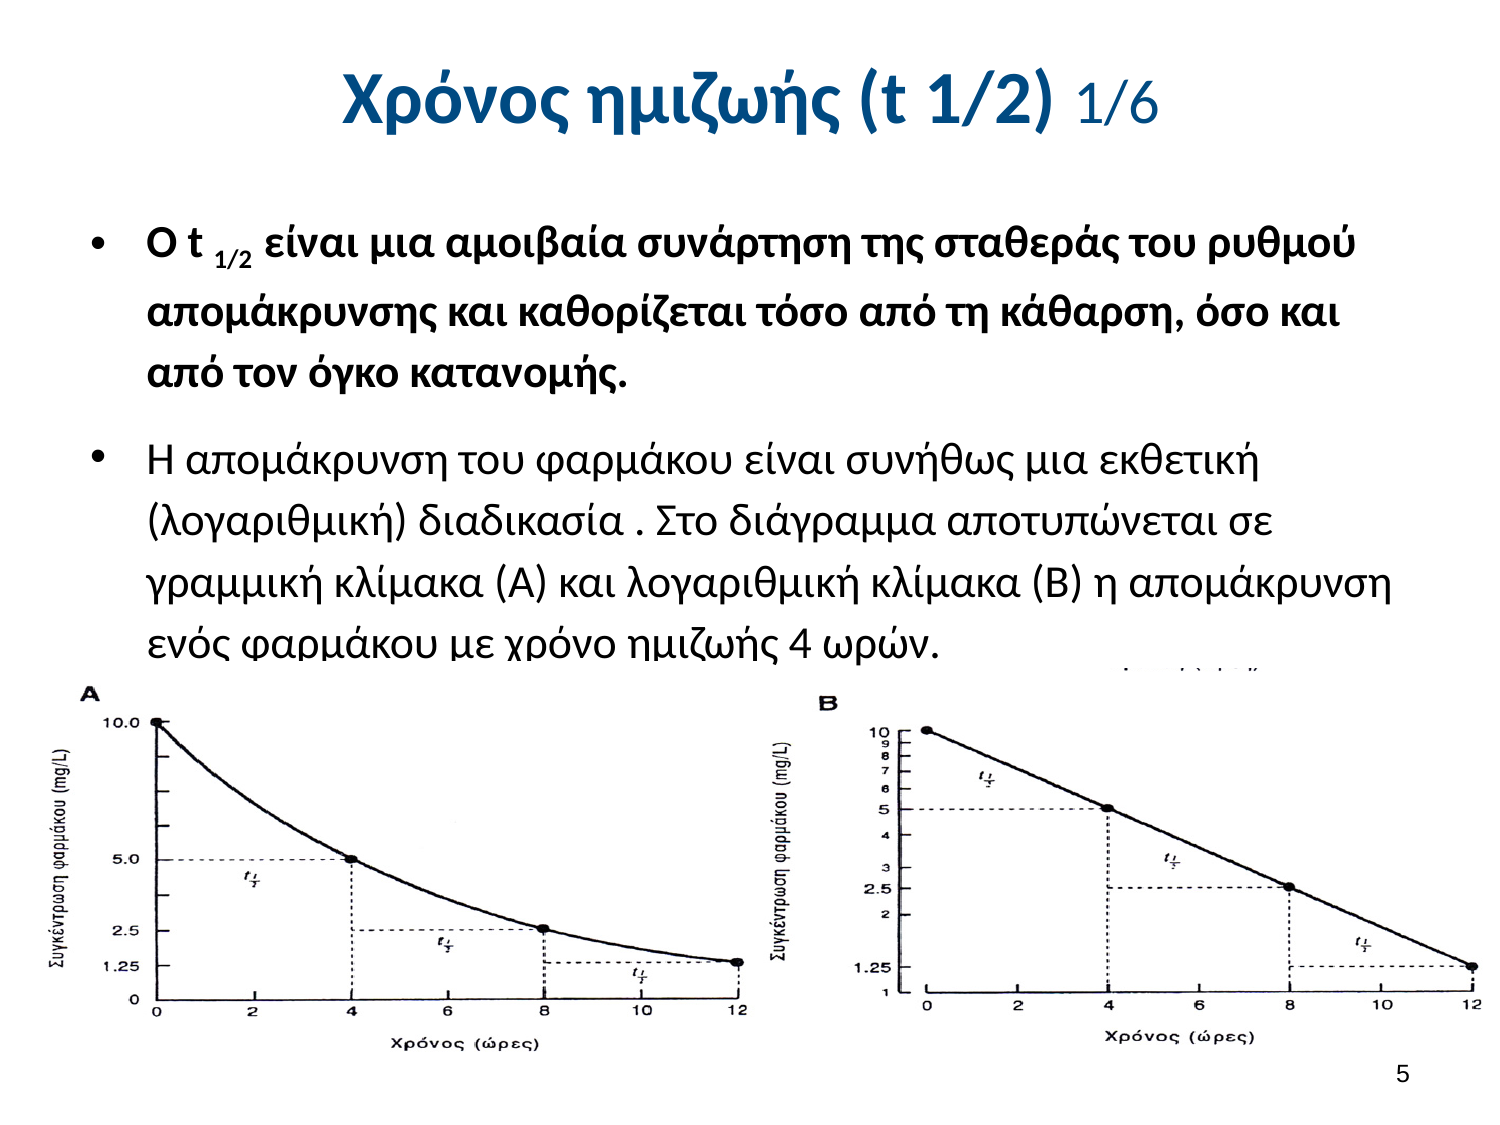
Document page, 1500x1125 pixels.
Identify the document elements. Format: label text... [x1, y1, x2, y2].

slide_number 4 [1074, 1063, 1425, 1103]
list Ο t 1/2 είναι μια αμοιβαία συνάρτηση της σταθεράς του ρυθμού απομάκρυνσης και καθορίζεται τόσο από τη κάθαρση, όσο και από τον όγκο κατανομής. Η απομάκρυνση του φαρμάκου είναι συνήθως μια εκθετική (λογαριθμική) διαδικασία . Στο διάγραμμα αποτυπώνεται σε γραμμική κλίμακα (Α) και λογαριθμική κλίμακα (Β) η απομάκρυνση ενός φαρμάκου με χρόνο ημιζωής 4 ωρών. [75, 196, 1425, 667]
title Χρόνος ημιζωής (t 1/2) 1/6 [76, 19, 1427, 169]
picture [25, 660, 1500, 1062]
